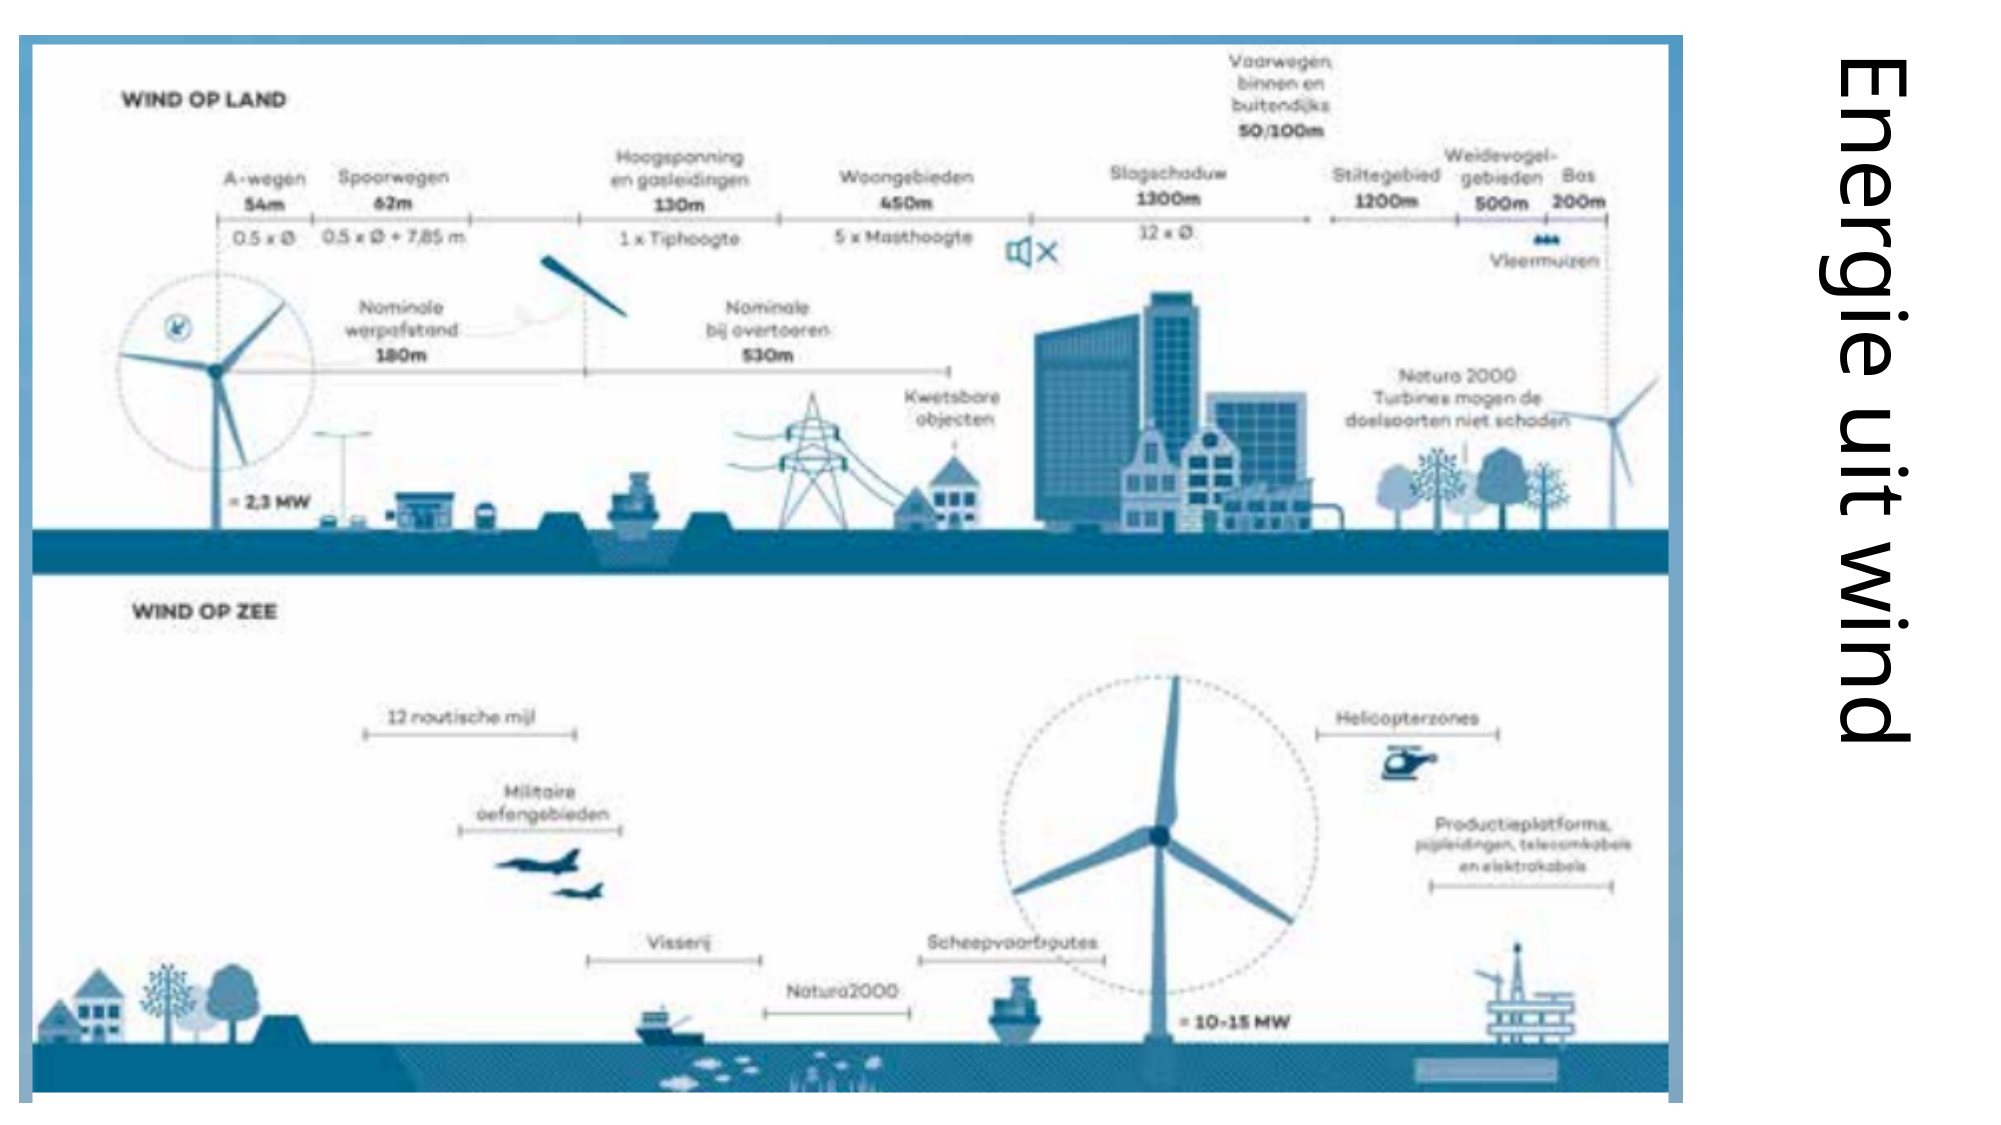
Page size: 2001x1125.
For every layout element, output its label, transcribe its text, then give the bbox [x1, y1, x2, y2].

title Energie uit wind [1762, 36, 1981, 1125]
picture [19, 35, 1683, 1103]
